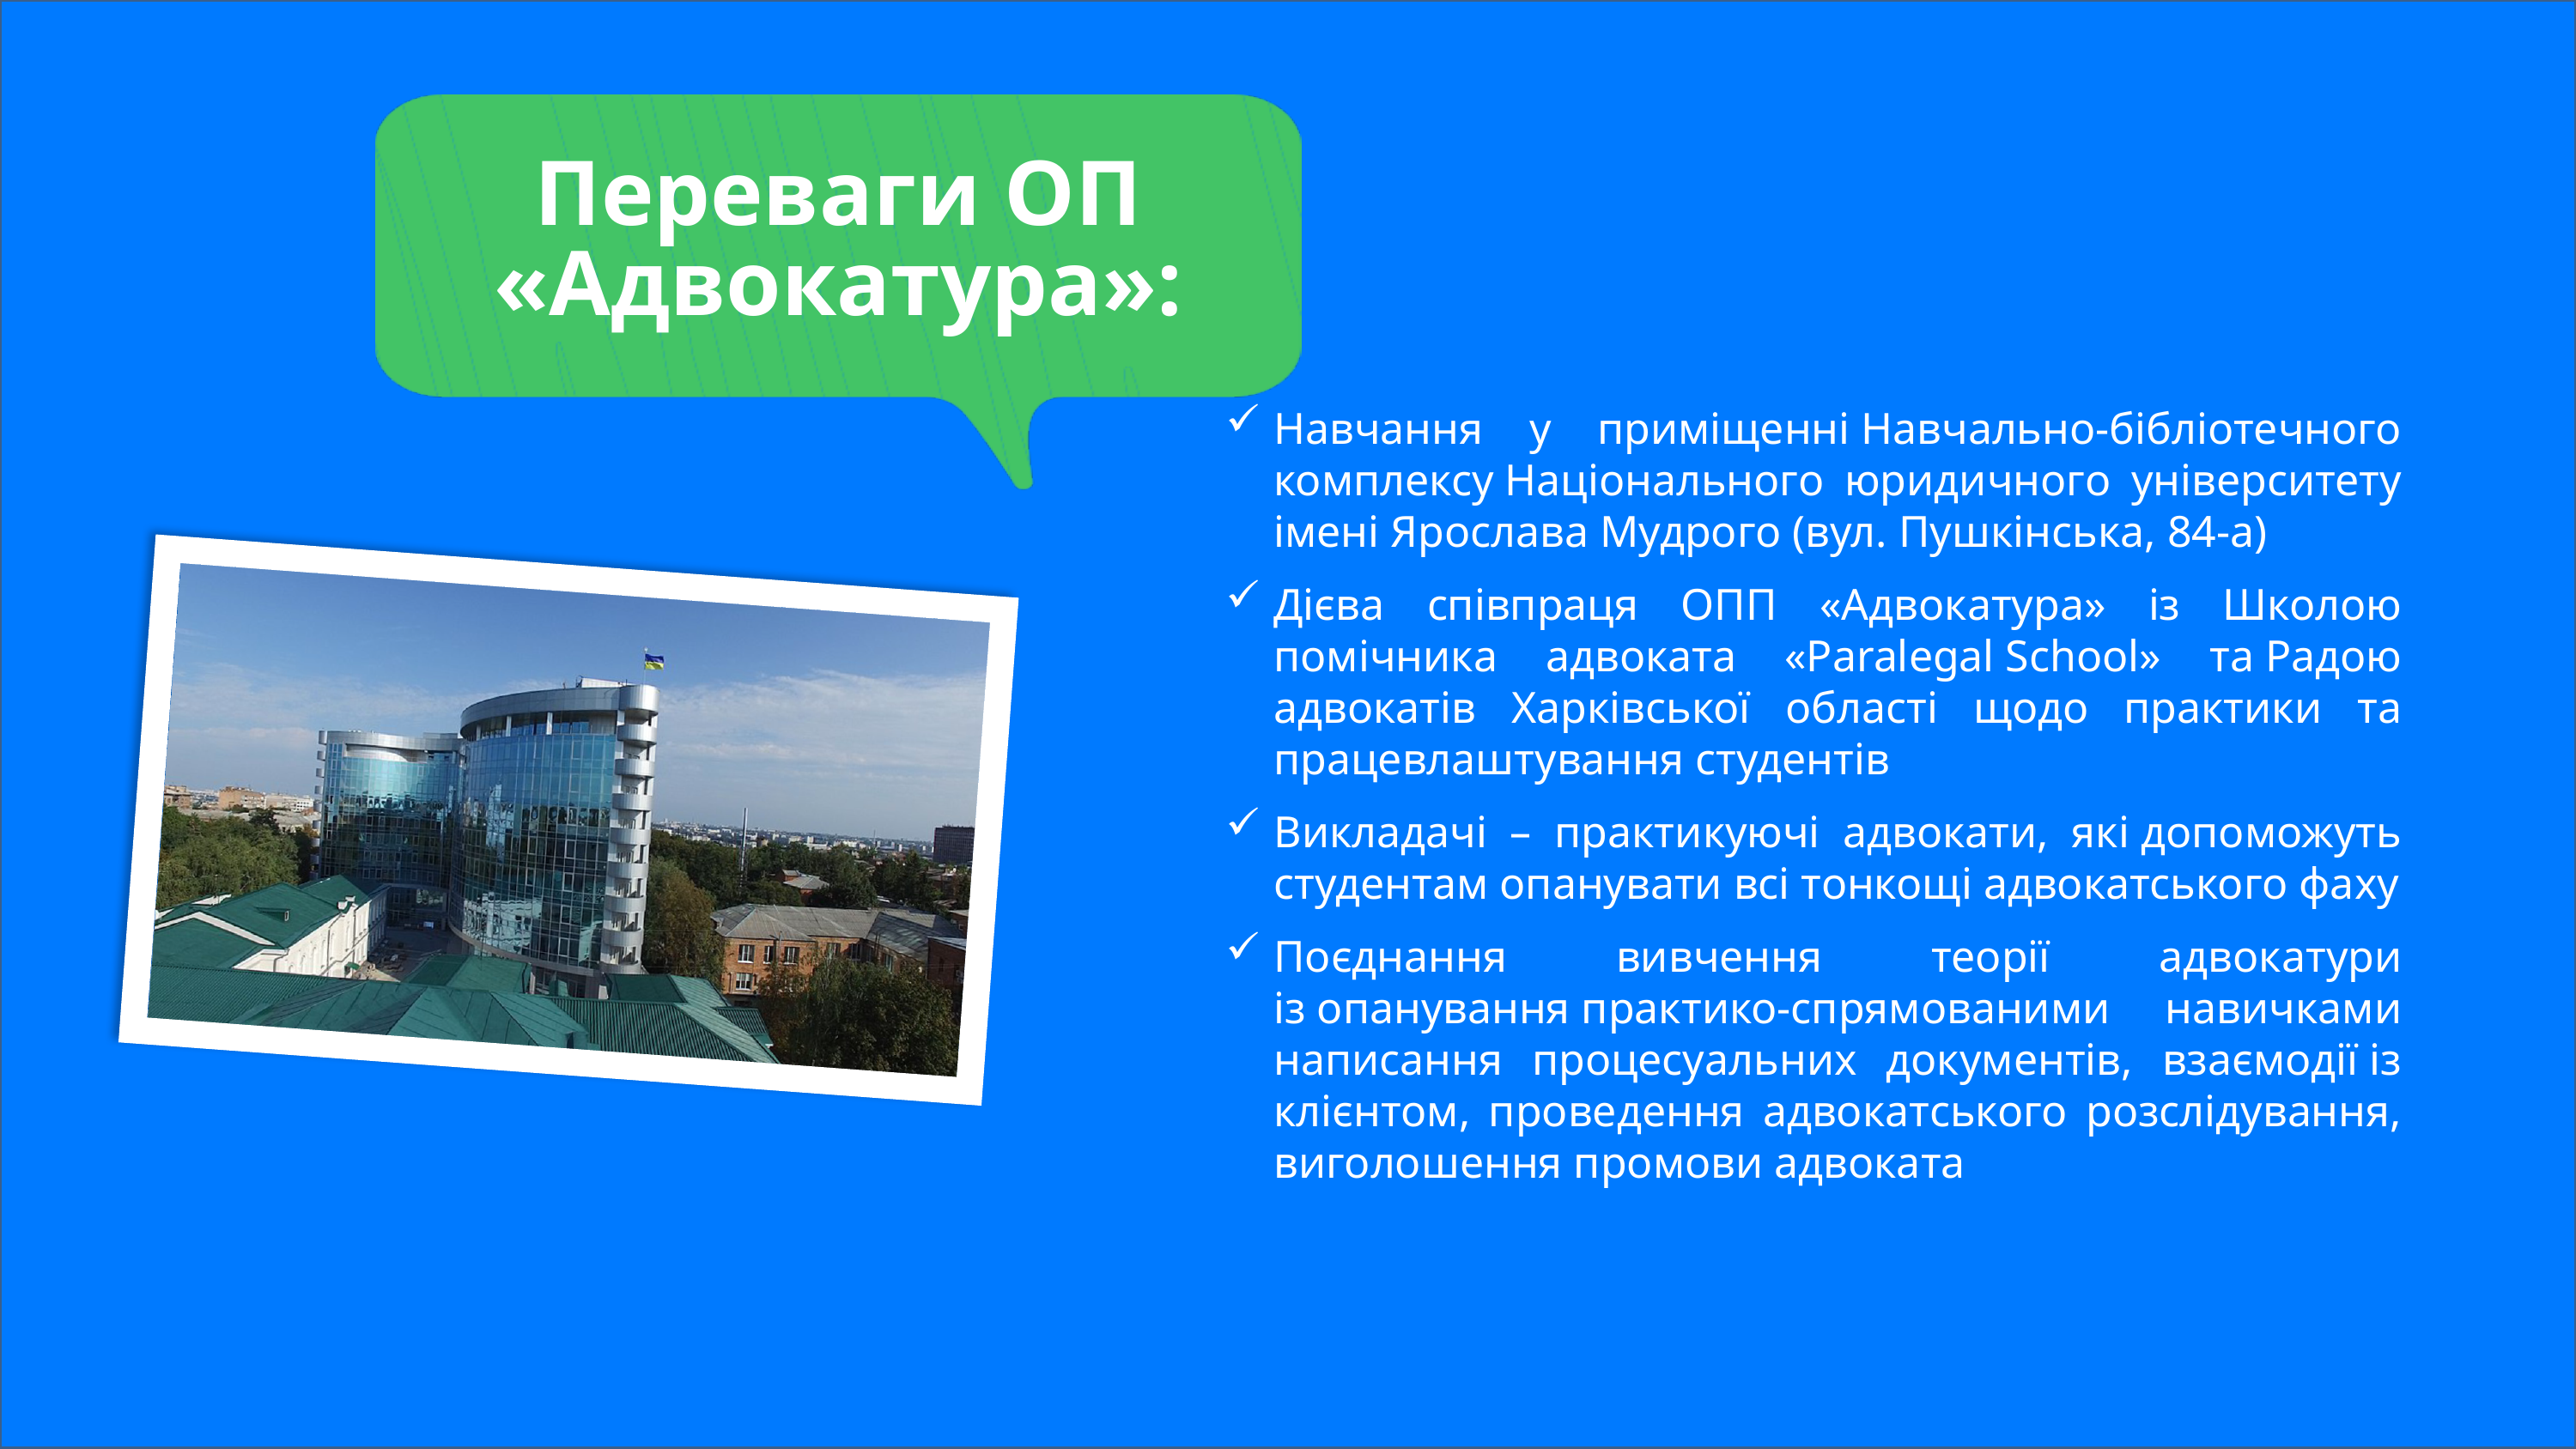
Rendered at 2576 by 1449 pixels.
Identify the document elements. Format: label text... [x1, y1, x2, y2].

picture [149, 564, 989, 1076]
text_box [375, 94, 1302, 493]
text_box [0, 0, 2576, 1449]
text_box Навчання у приміщенні Навчально-бібліотечного комплексу Національного юридичного університету імені Ярослава Мудрого (вул. Пушкінська, 84-а) Дієва співпраця ОПП «Адвокатура» із Школою помічника адвоката «Paralegal School» та Радою адвокатів Харківської області щодо практики та працевлаштування студентів Викладачі – практикуючі адвокати, які допоможуть студентам опанувати всі тонкощі адвокатського фаху Поєднання вивчення теорії адвокатури із опанування практико-спрямованими навичками написання процесуальних документів, взаємодії із клієнтом, проведення адвокатського розслідування, виголошення промови адвоката [1212, 395, 2415, 1194]
